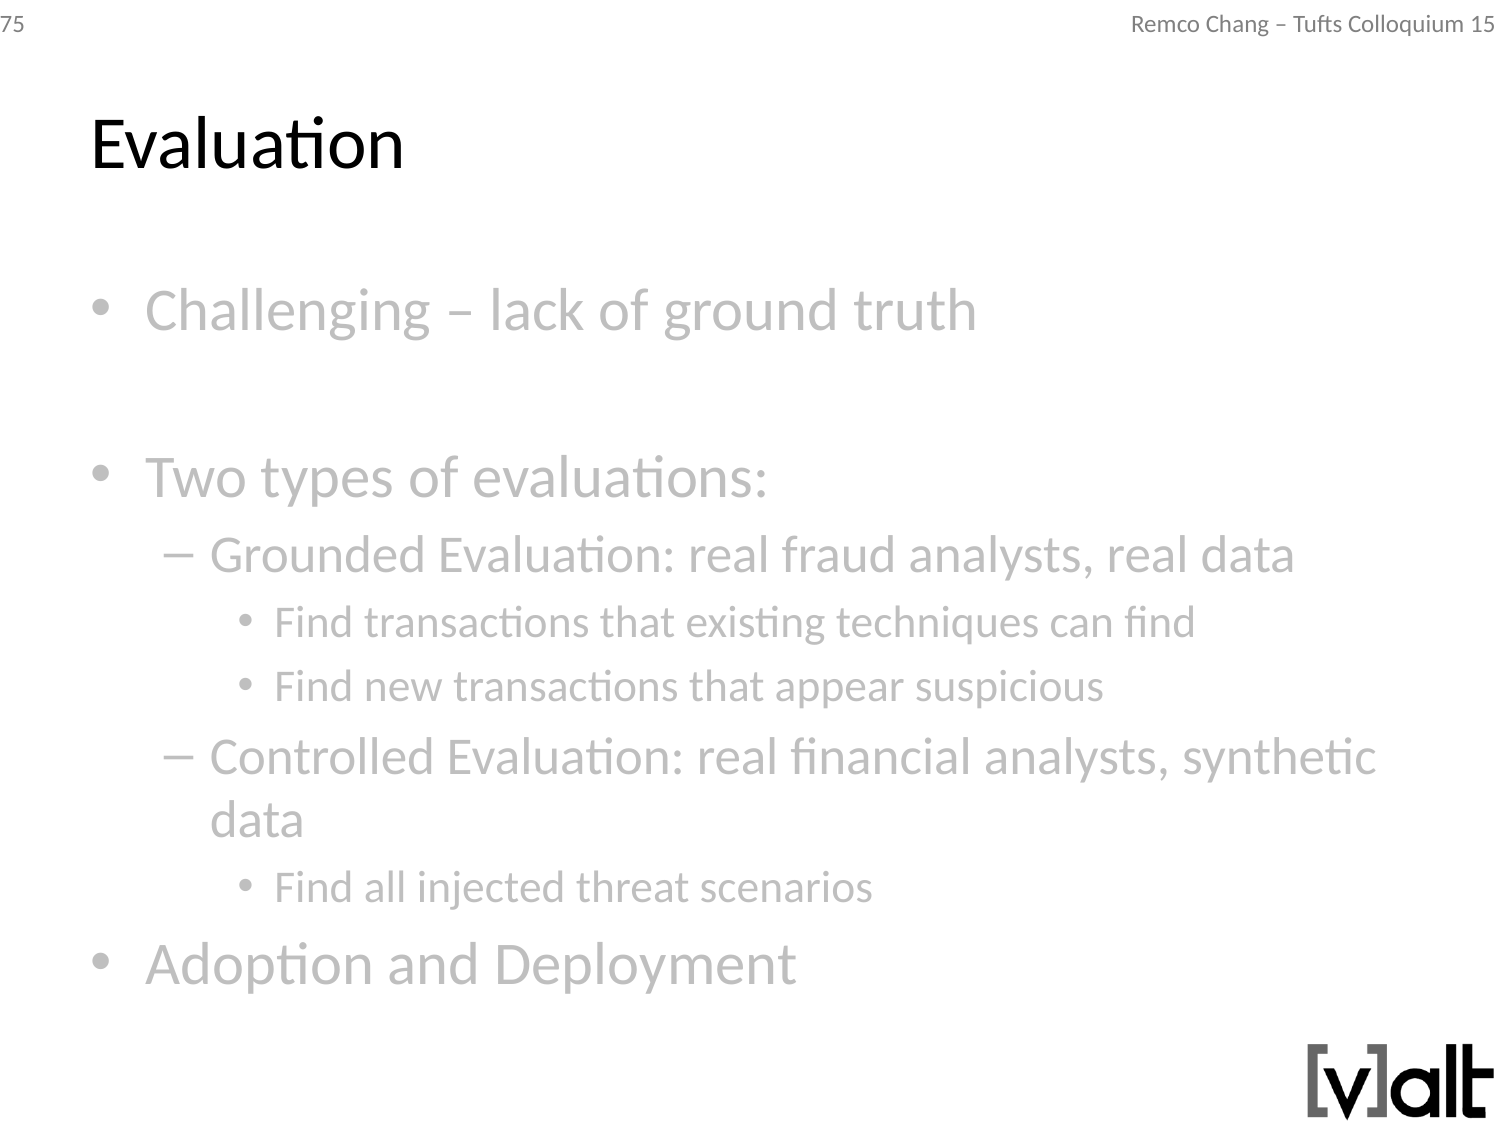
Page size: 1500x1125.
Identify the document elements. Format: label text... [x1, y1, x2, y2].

picture [1299, 1034, 1500, 1125]
title Evaluation [75, 45, 1425, 233]
list Challenging – lack of ground truth Two types of evaluations: Grounded Evaluation: real fraud analysts, real data Find transactions that existing techniques can find Find new transactions that appear suspicious Controlled Evaluation: real financial analysts, synthetic data Find all injected threat scenarios Adoption and Deployment [75, 262, 1425, 1005]
